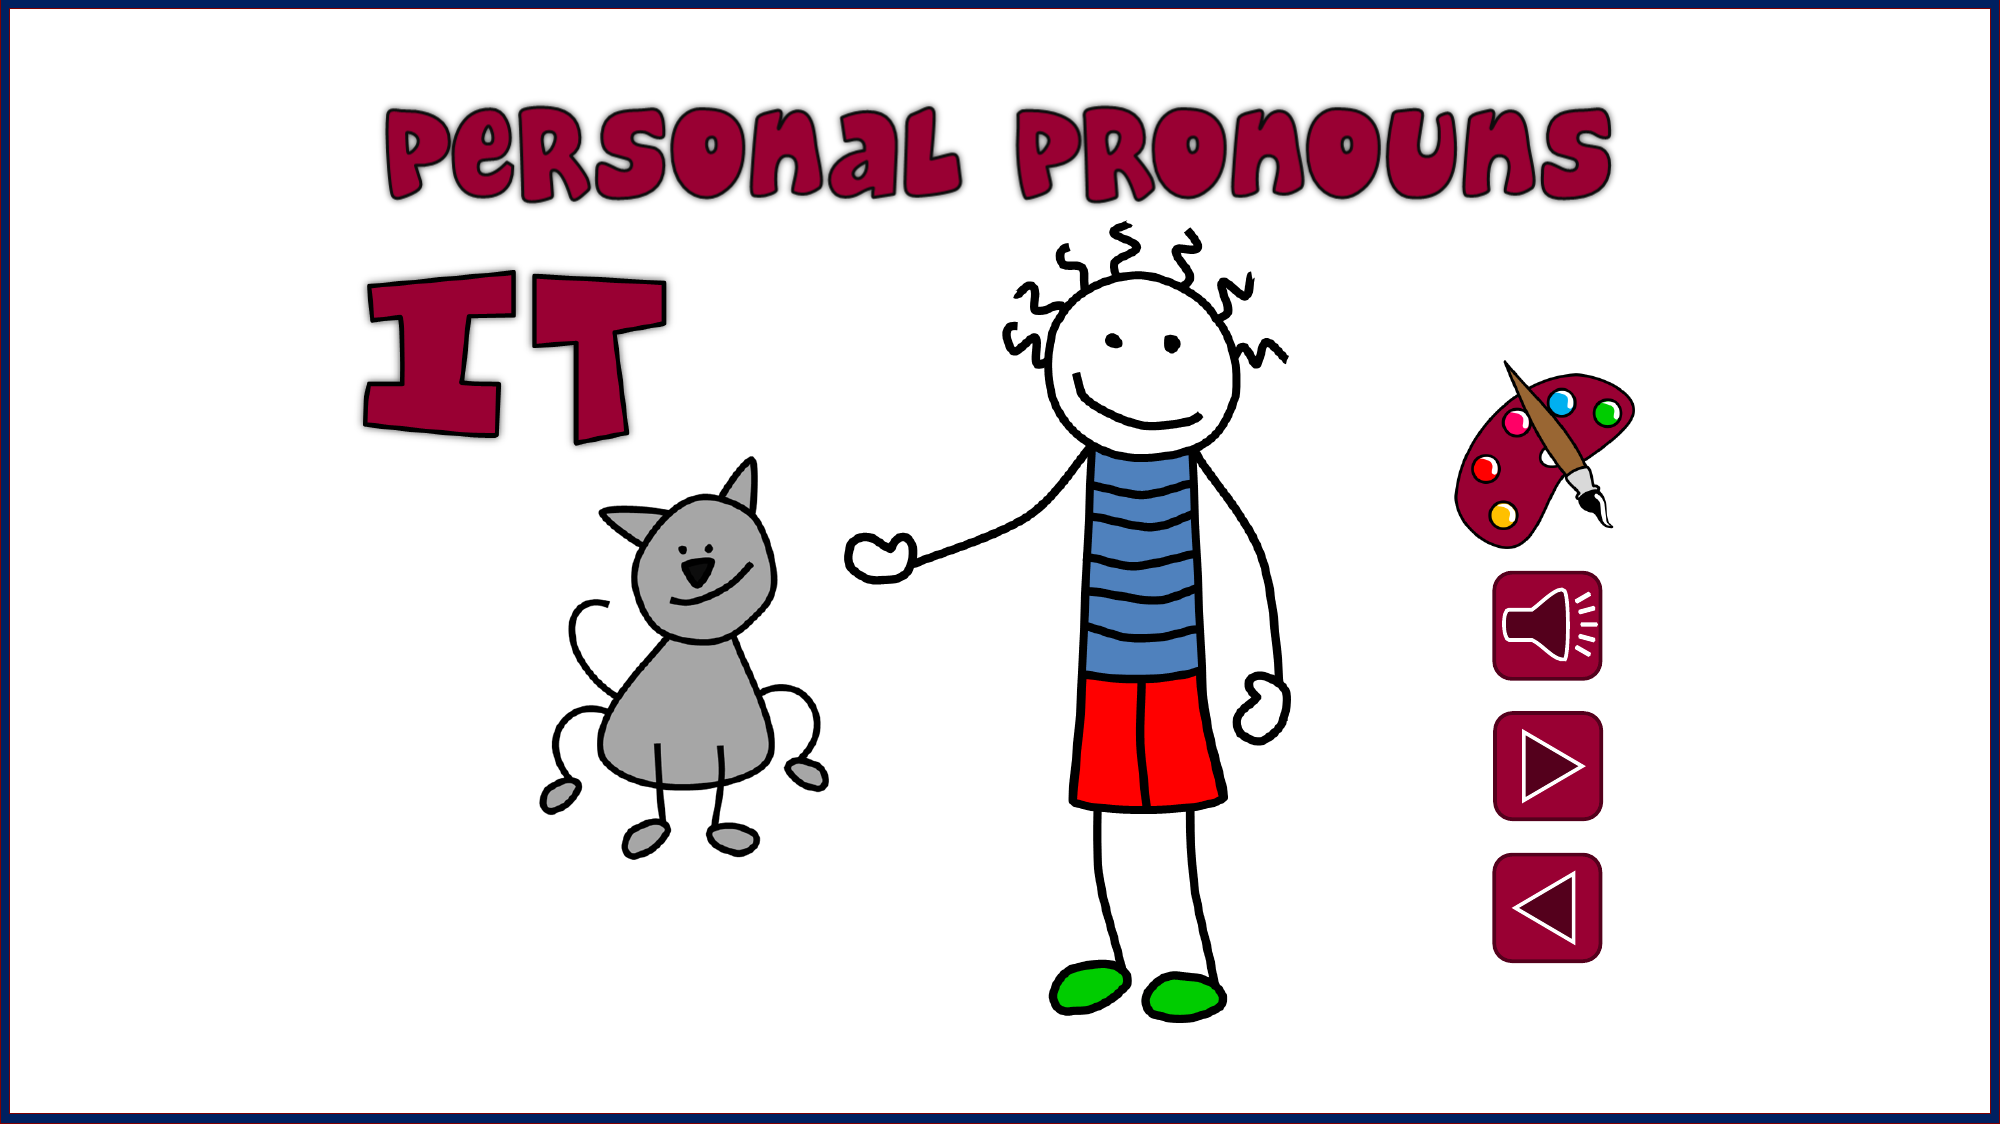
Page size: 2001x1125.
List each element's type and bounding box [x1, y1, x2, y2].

picture [1454, 360, 1635, 549]
text_box [1494, 572, 1601, 679]
text_box [1494, 854, 1601, 962]
picture [376, 90, 1623, 211]
picture [346, 219, 1291, 1023]
text_box [1495, 712, 1602, 820]
text_box [0, 0, 2000, 1124]
